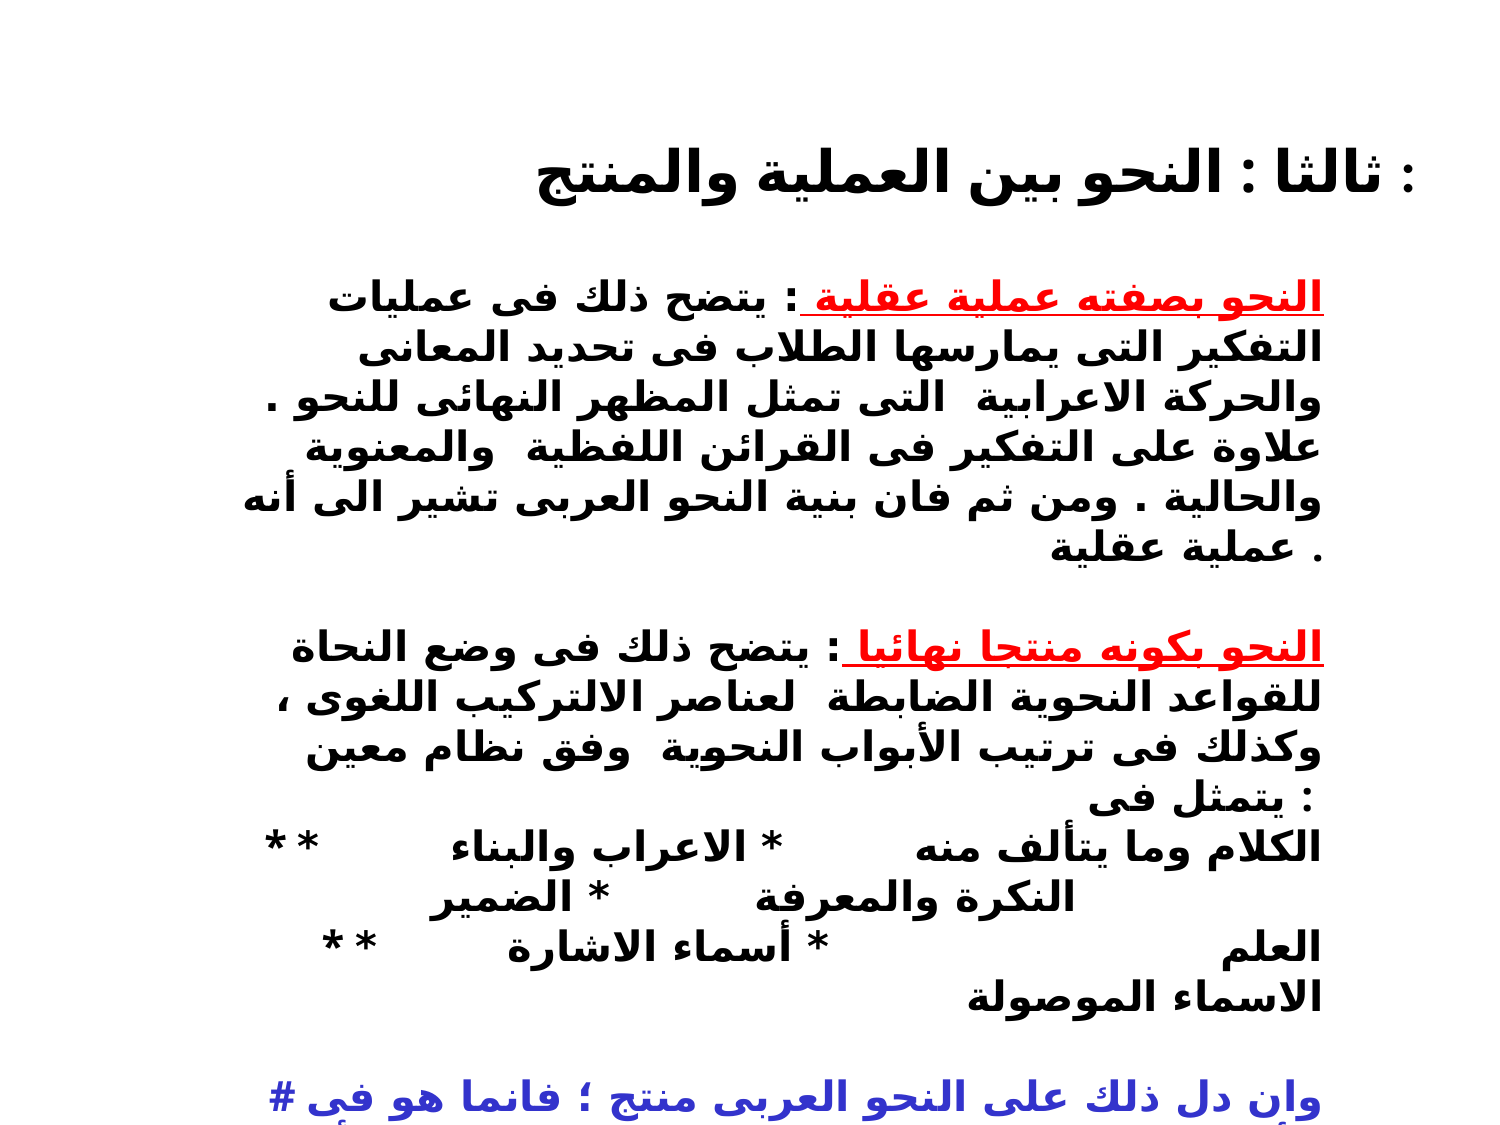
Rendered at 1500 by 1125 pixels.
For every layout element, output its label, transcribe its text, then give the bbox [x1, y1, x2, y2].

text_box ثالثا : النحو بين العملية والمنتج : [519, 126, 1431, 212]
text_box النحو بصفته عملية عقلية : يتضح ذلك فى عمليات التفكير التى يمارسها الطلاب فى تحديد المعانى والحركة الاعرابية التى تمثل المظهر النهائى للنحو . علاوة على التفكير فى القرائن اللفظية والمعنوية والحالية . ومن ثم فان بنية النحو العربى تشير الى أنه عملية عقلية . النحو بكونه منتجا نهائيا : يتضح ذلك فى وضع النحاة للقواعد النحوية الضابطة لعناصر الالتركيب اللغوى ، وكذلك فى ترتيب الأبواب النحوية وفق نظام معين يتمثل فى : * الكلام وما يتألف منه * الاعراب والبناء * النكرة والمعرفة * الضمير * العلم * أسماء الاشارة * الاسماء الموصولة # وان دل ذلك على النحو العربى منتج ؛ فانما هو فى الأساس عملية عقلية ، وعلى ذلك يمكن القول بأن النحو منتج وعملية عقلية فى ذات الوقت [176, 212, 1339, 1125]
